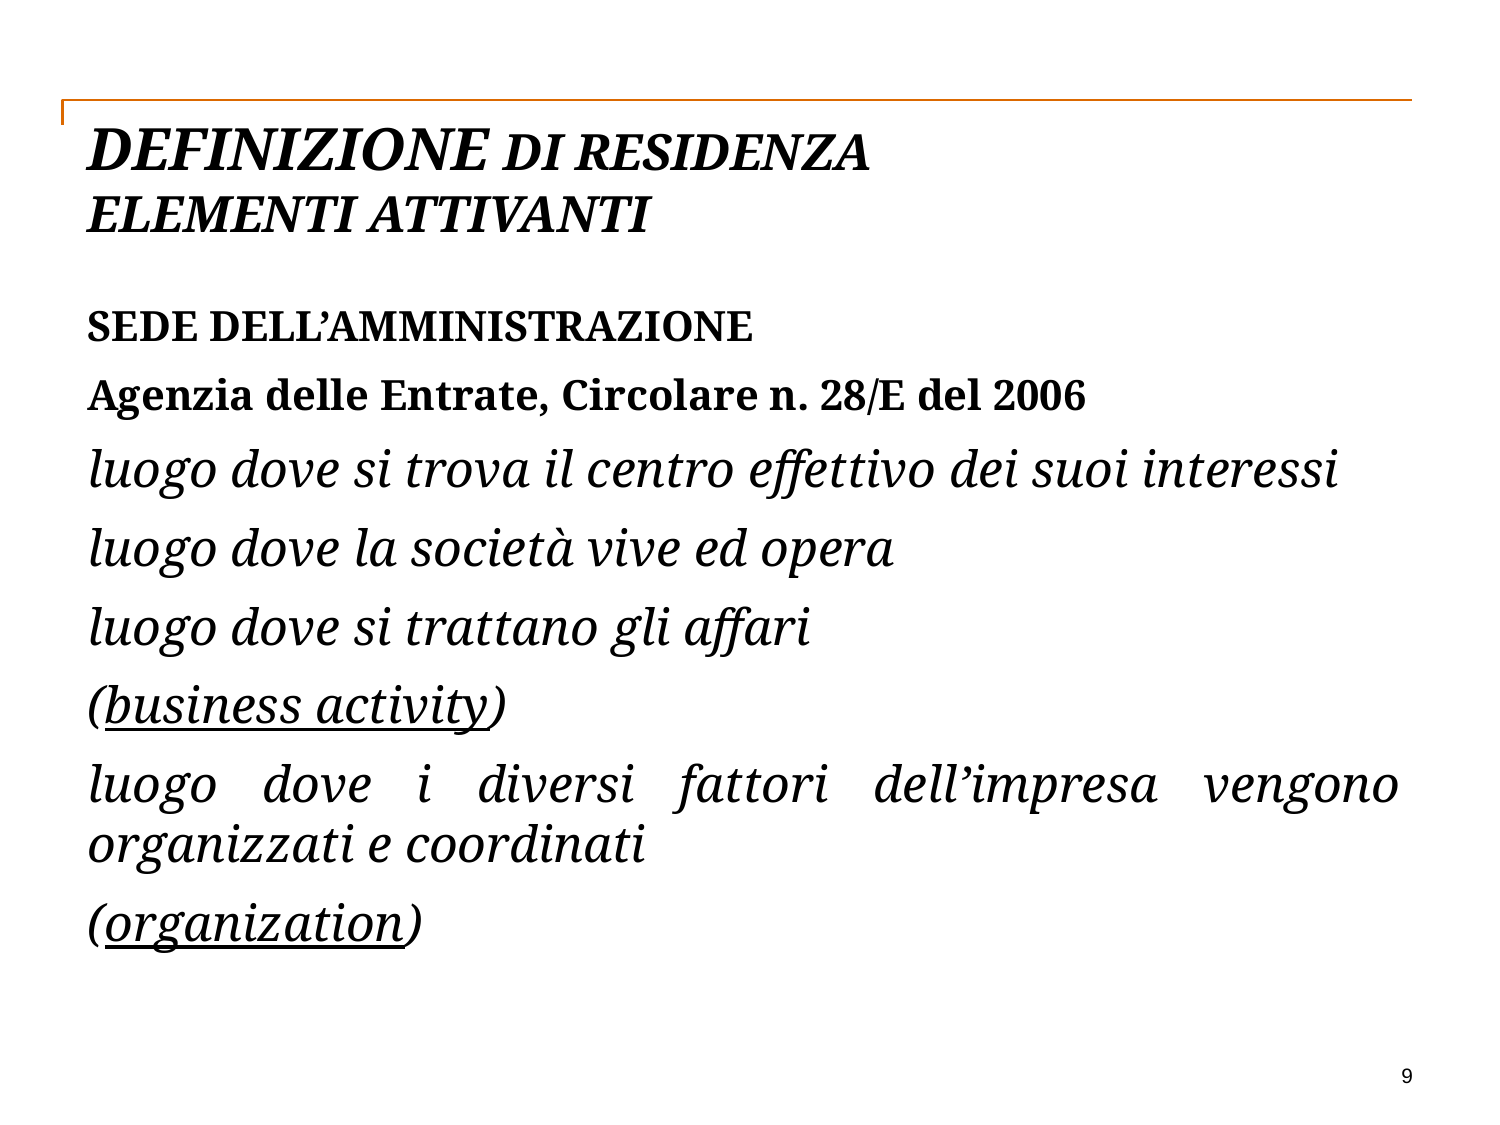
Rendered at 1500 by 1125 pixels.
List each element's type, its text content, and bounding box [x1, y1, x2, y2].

list SEDE DELL’AMMINISTRAZIONE Agenzia delle Entrate, Circolare n. 28/E del 2006 luogo dove si trova il centro effettivo dei suoi interessi luogo dove la società vive ed opera luogo dove si trattano gli affari (business activity) luogo dove i diversi fattori dell’impresa vengono organizzati e coordinati (organization) [87, 299, 1402, 1063]
title DEFINIZIONE DI RESIDENZA elementi attivanti [87, 112, 1413, 263]
slide_number 9 [1162, 1062, 1413, 1088]
